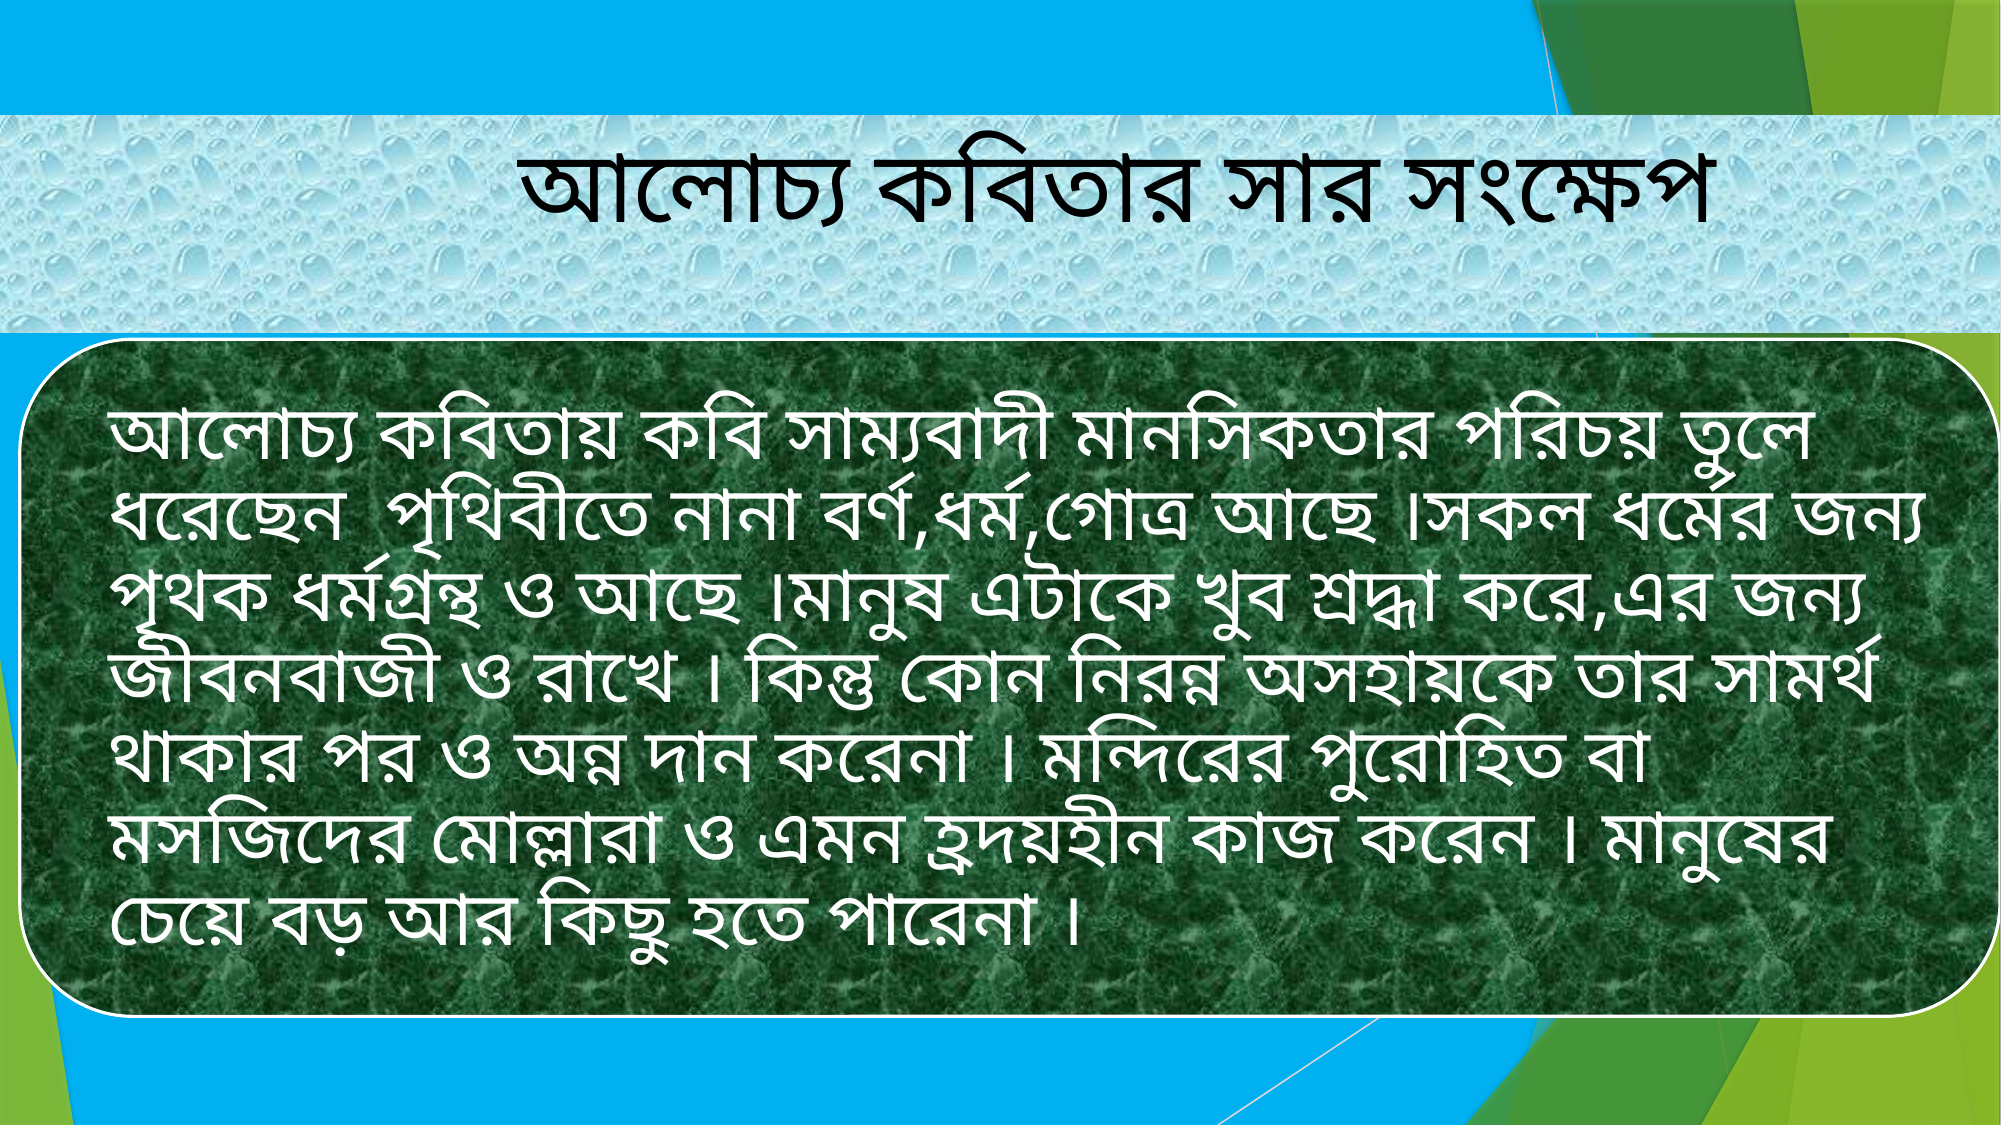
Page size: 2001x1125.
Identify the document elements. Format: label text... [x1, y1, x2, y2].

title আলোচ্য কবিতার সার সংক্ষেপ [0, 115, 2000, 333]
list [19, 330, 2000, 1026]
